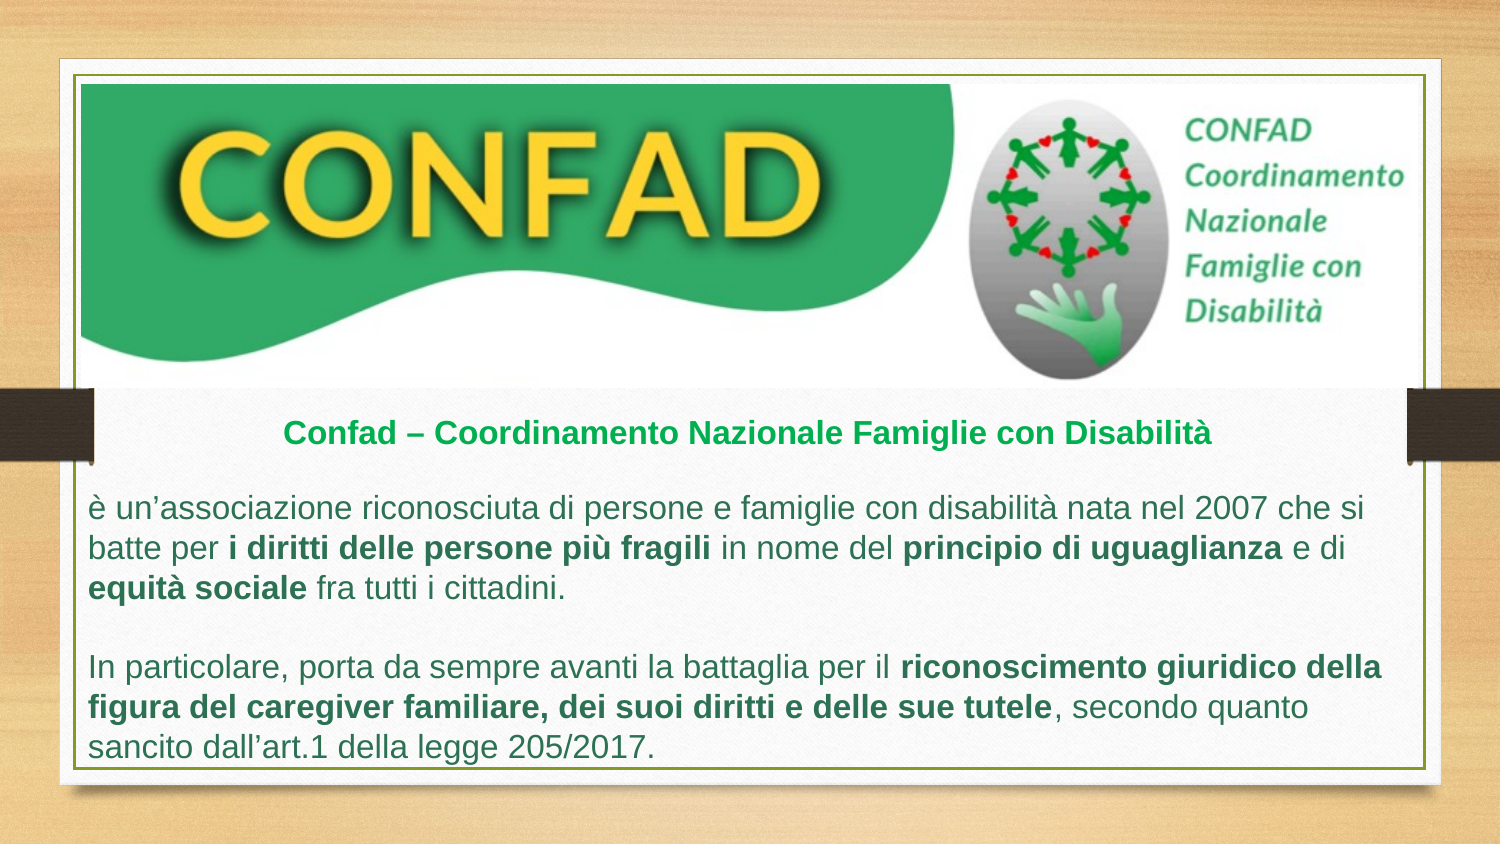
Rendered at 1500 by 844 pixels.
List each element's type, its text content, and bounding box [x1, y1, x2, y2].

text_box Confad – Coordinamento Nazionale Famiglie con Disabilità è un’associazione riconosciuta di persone e famiglie con disabilità nata nel 2007 che si batte per i diritti delle persone più fragili in nome del principio di uguaglianza e di equità sociale fra tutti i cittadini. In particolare, porta da sempre avanti la battaglia per il riconoscimento giuridico della figura del caregiver familiare, dei suoi diritti e delle sue tutele, secondo quanto sancito dall’art.1 della legge 205/2017. [73, 403, 1424, 773]
picture [0, 0, 1500, 844]
